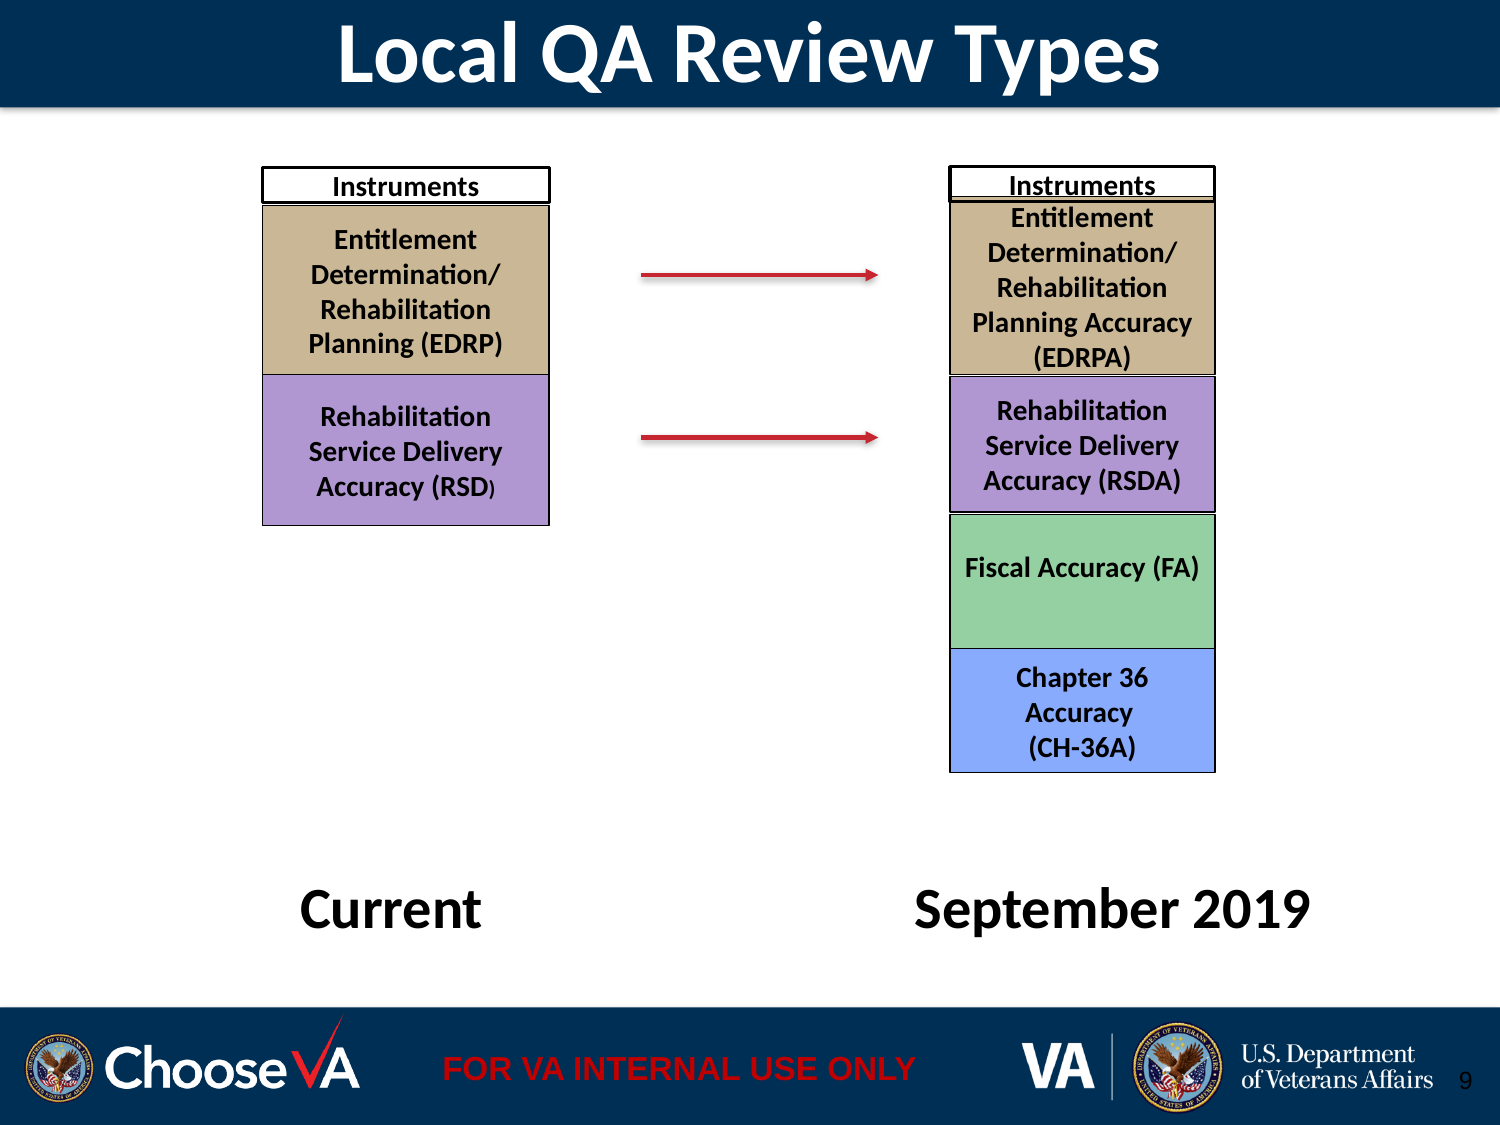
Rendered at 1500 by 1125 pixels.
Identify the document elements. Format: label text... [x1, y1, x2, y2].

slide_number 9 [1425, 1050, 1488, 1110]
text_box Chapter 36 Accuracy (CH-36A) [948, 647, 1217, 774]
text_box September 2019 [900, 862, 1375, 948]
title Local QA Review Types [0, 0, 1500, 108]
picture [24, 1012, 360, 1103]
picture [1016, 1014, 1438, 1120]
text_box Instruments [260, 165, 551, 205]
text_box Instruments [948, 165, 1217, 204]
text_box Rehabilitation Service Delivery Accuracy (RSDA) [948, 374, 1217, 514]
text_box [889, 862, 1215, 949]
text_box Entitlement Determination/ Rehabilitation Planning Accuracy (EDRPA) [948, 204, 1217, 374]
text_box Rehabilitation Service Delivery Accuracy (RSD) [260, 372, 551, 528]
text_box Entitlement Determination/ Rehabilitation Planning (EDRP) [260, 205, 551, 372]
text_box Current [285, 862, 611, 948]
text_box Fiscal Accuracy (FA) [948, 513, 1217, 647]
